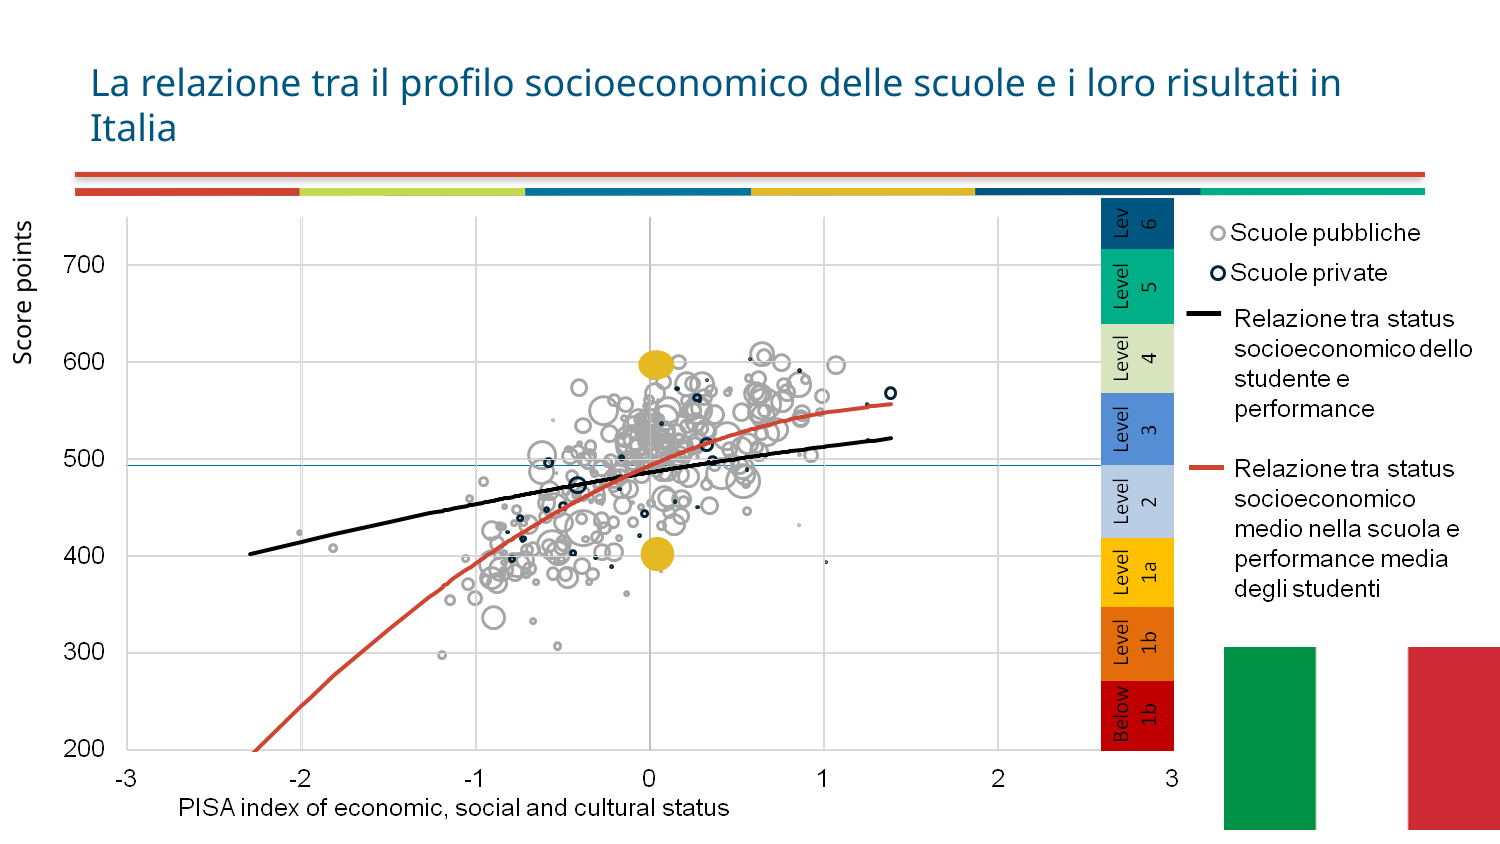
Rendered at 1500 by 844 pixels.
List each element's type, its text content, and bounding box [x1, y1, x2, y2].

title La relazione tra il profilo socioeconomico delle scuole e i loro risultati in Italia [74, 33, 1426, 175]
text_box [39, 189, 1500, 844]
text_box Score points [0, 197, 32, 380]
